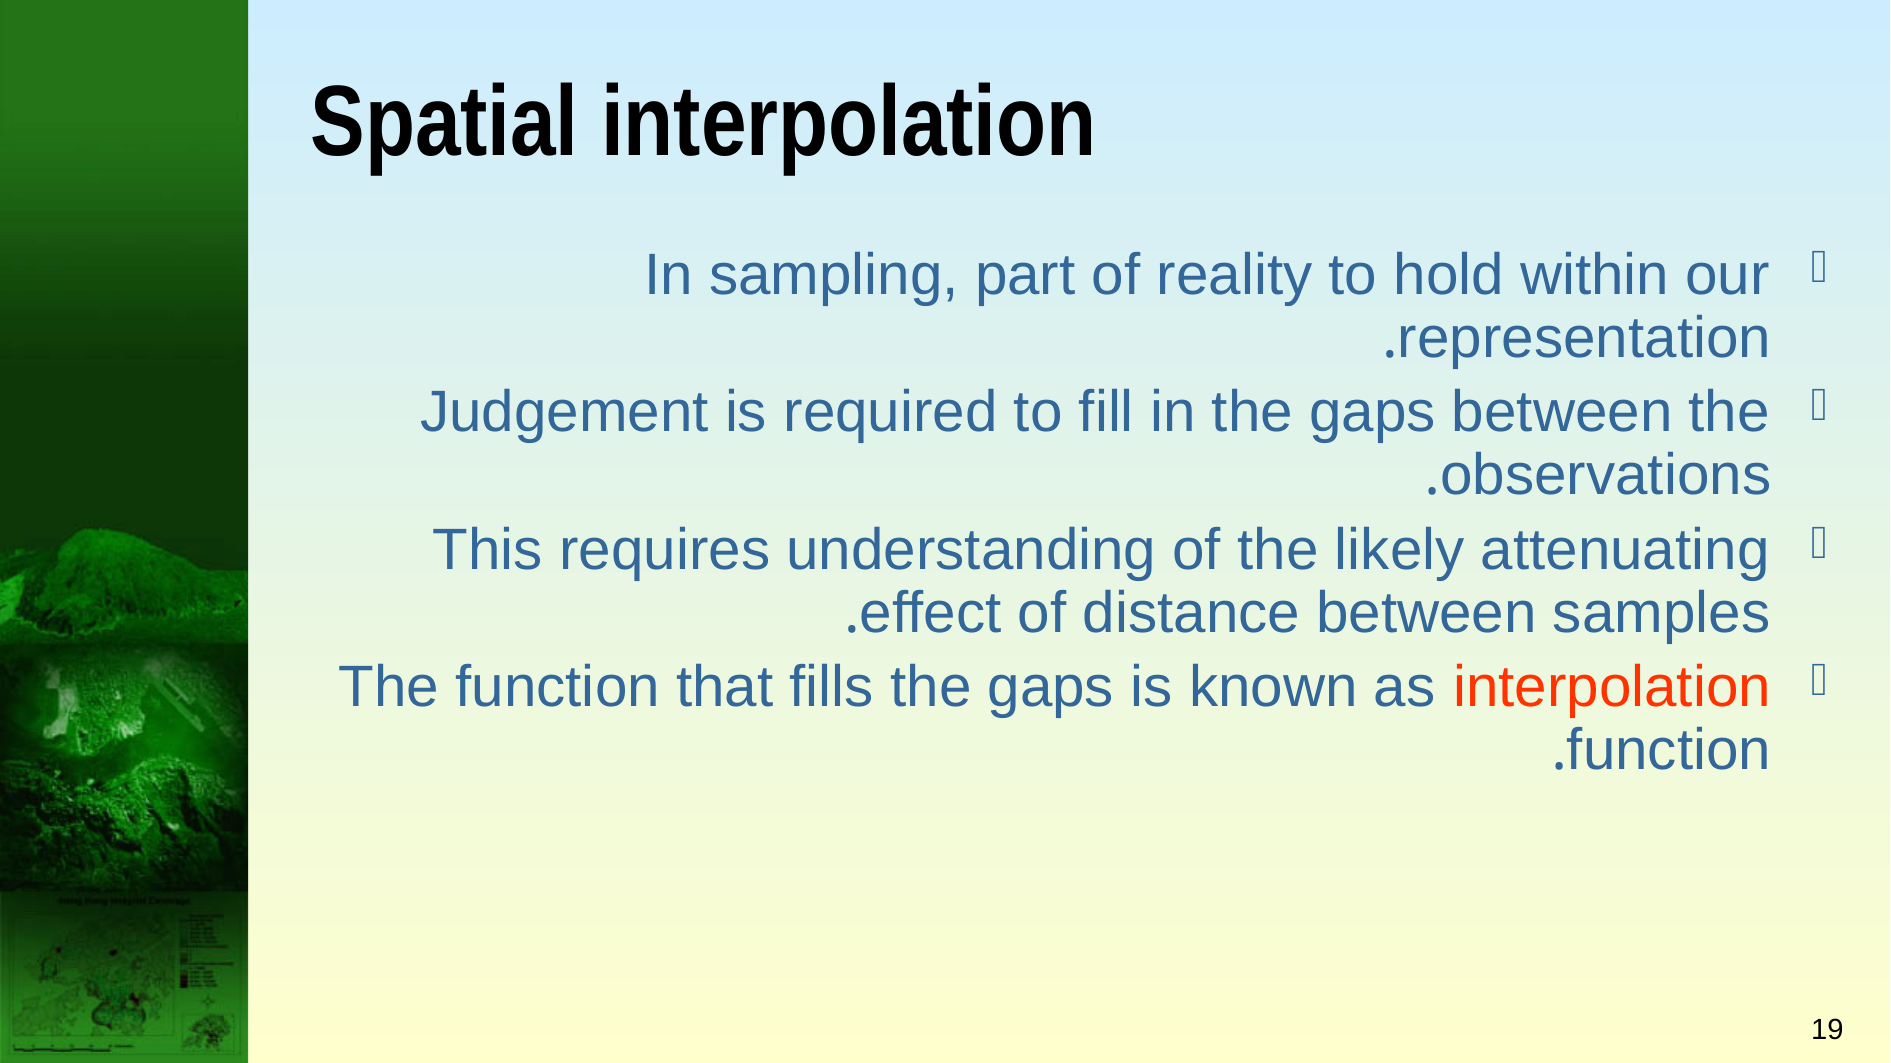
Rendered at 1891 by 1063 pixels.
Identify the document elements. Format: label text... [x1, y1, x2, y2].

slide_number 19 [1736, 992, 1859, 1063]
list In sampling, part of reality to hold within our representation. Judgement is required to fill in the gaps between the observations. This requires understanding of the likely attenuating effect of distance between samples. The function that fills the gaps is known as interpolation function. [295, 236, 1843, 945]
title Spatial interpolation [295, 47, 1843, 213]
